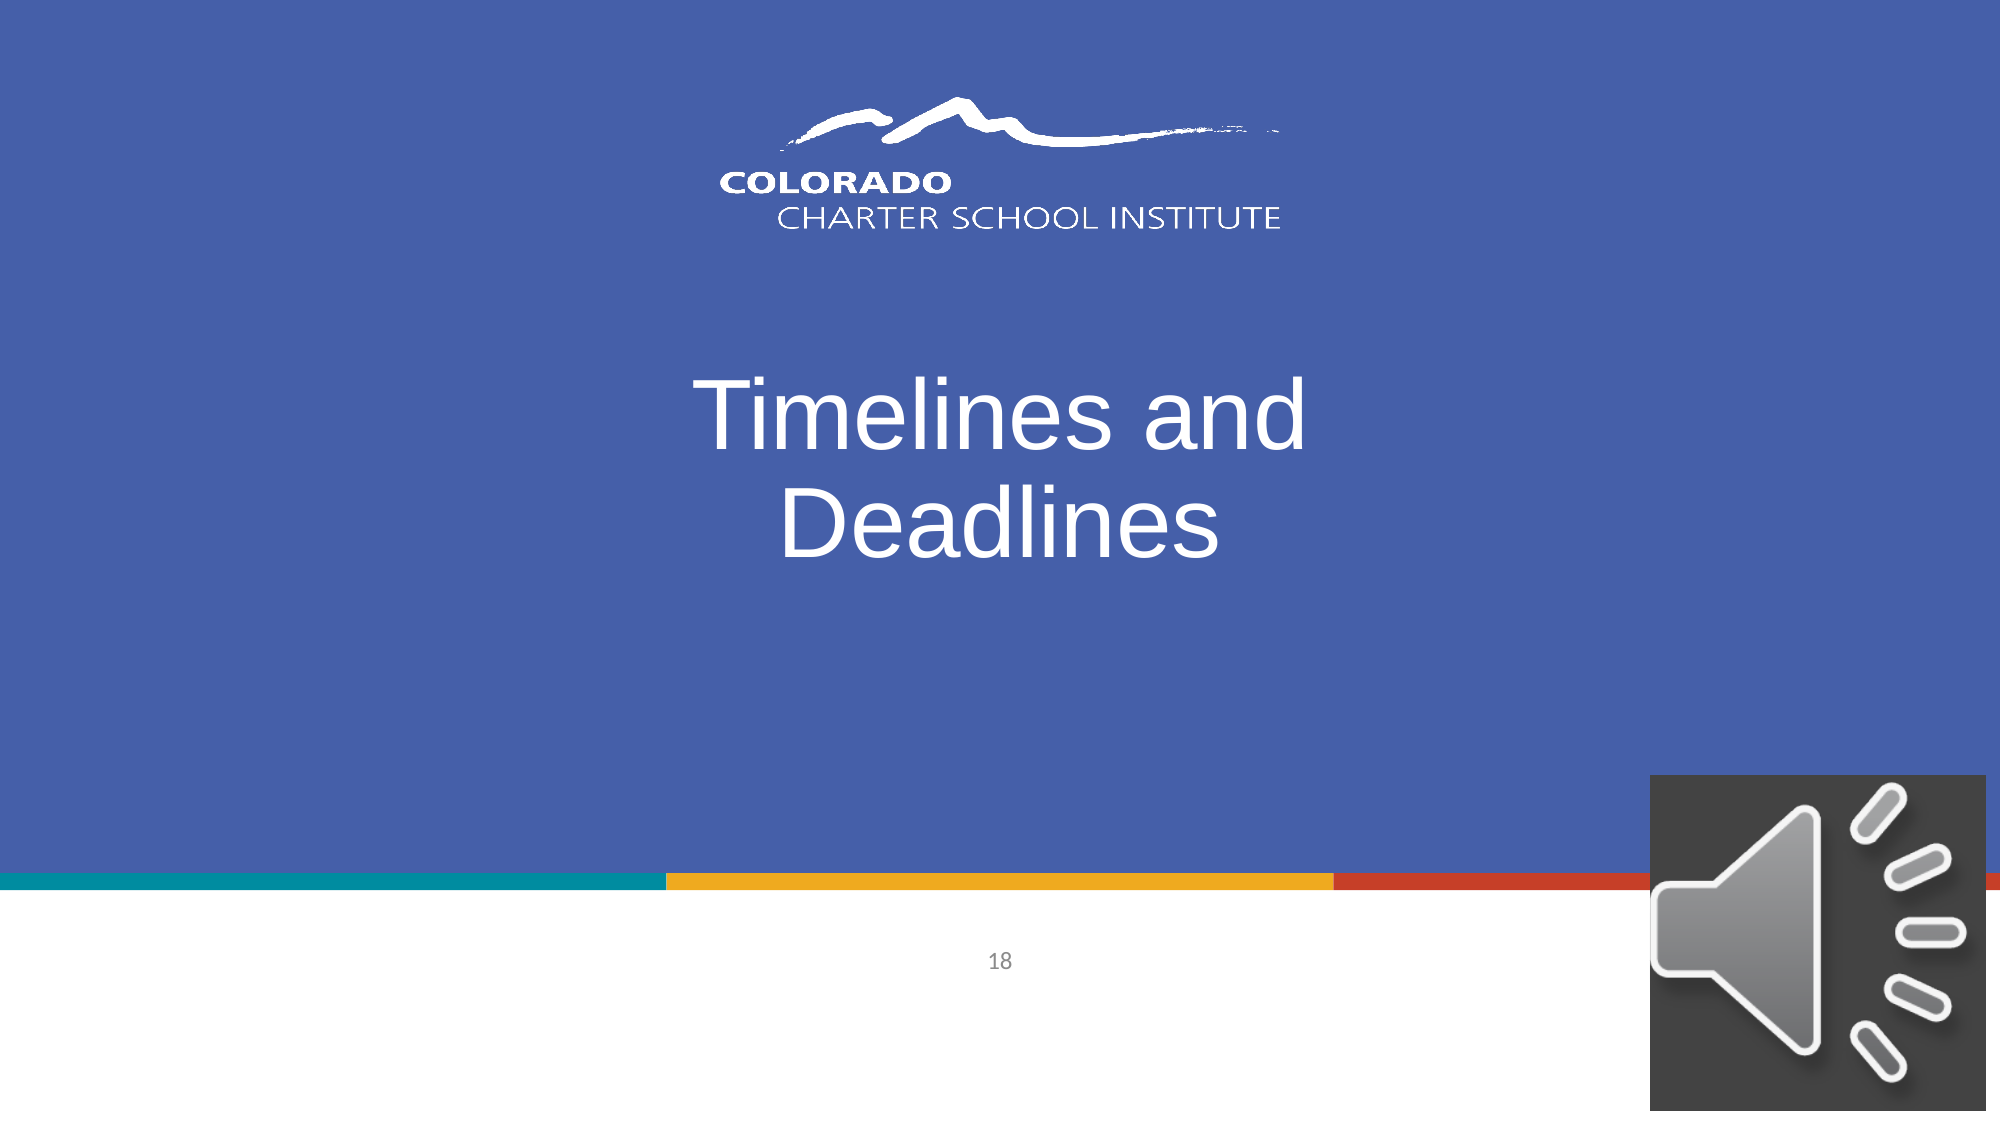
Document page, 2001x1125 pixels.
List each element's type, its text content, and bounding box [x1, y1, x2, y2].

picture [1648, 773, 1987, 1112]
slide_number 18 [437, 933, 1563, 985]
title Timelines and Deadlines [521, 400, 1479, 591]
picture [720, 97, 1280, 229]
